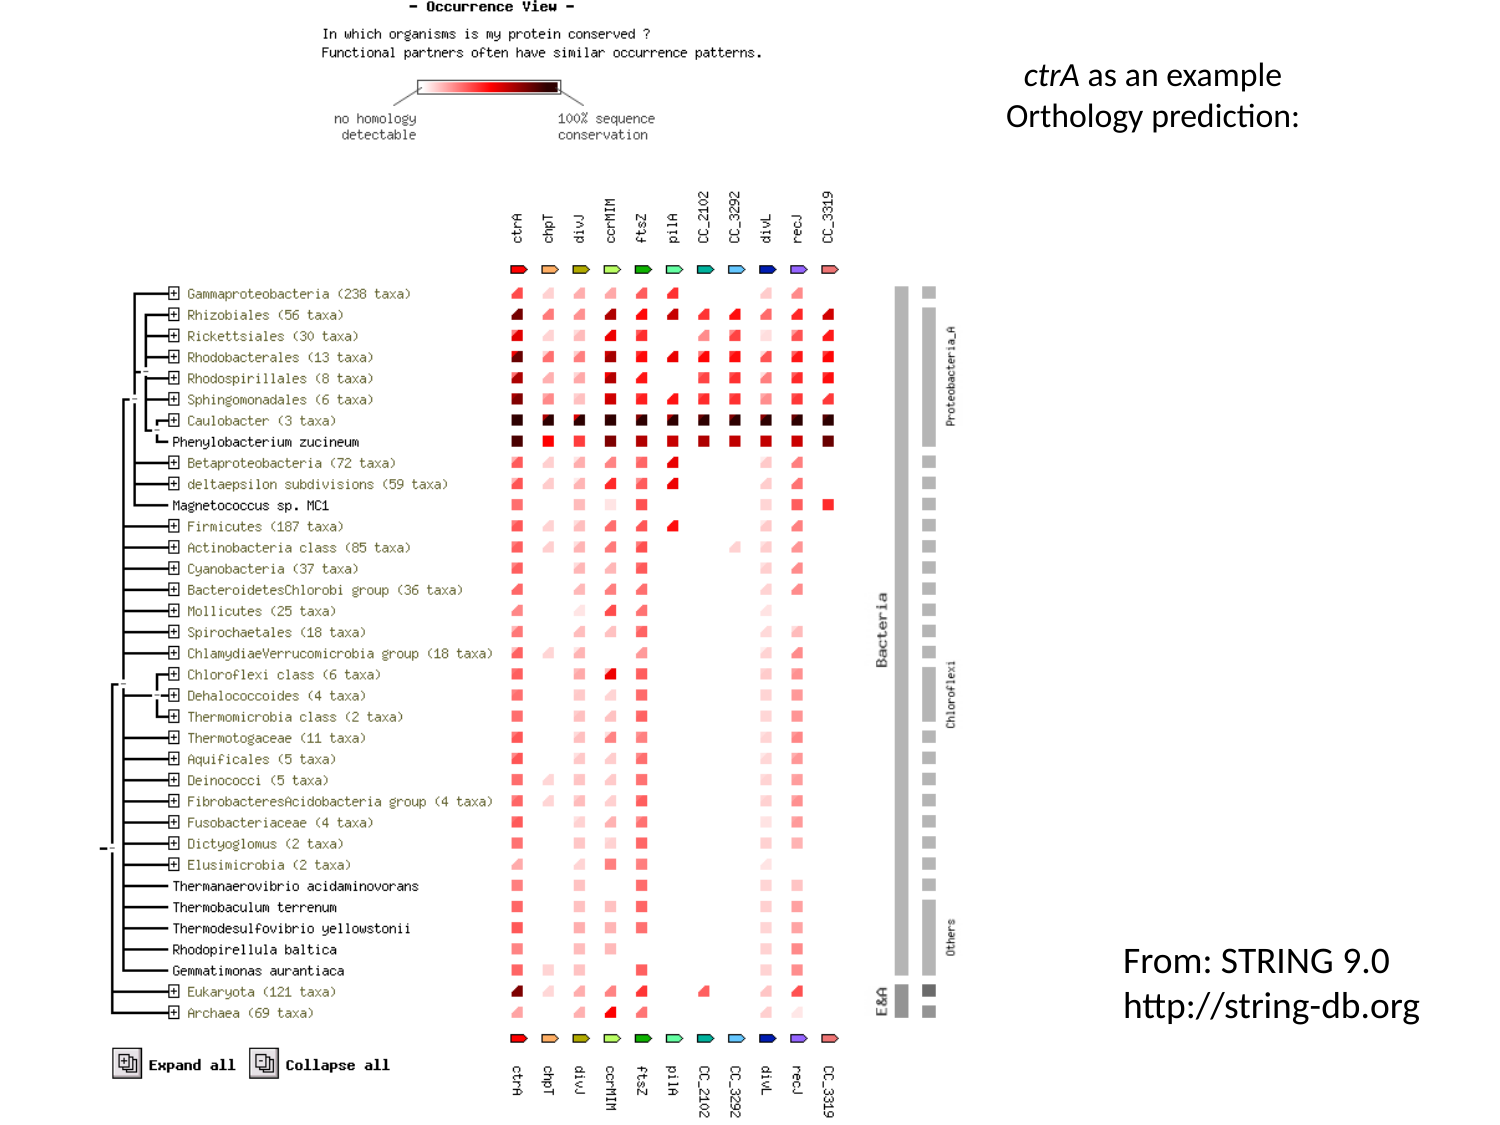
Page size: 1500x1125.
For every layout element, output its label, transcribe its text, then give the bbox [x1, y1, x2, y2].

picture [0, 0, 1079, 1125]
text_box From: STRING 9.0 http://string-db.org [1108, 928, 1436, 1034]
title ctrA as an example Orthology prediction: [1083, 45, 1425, 142]
